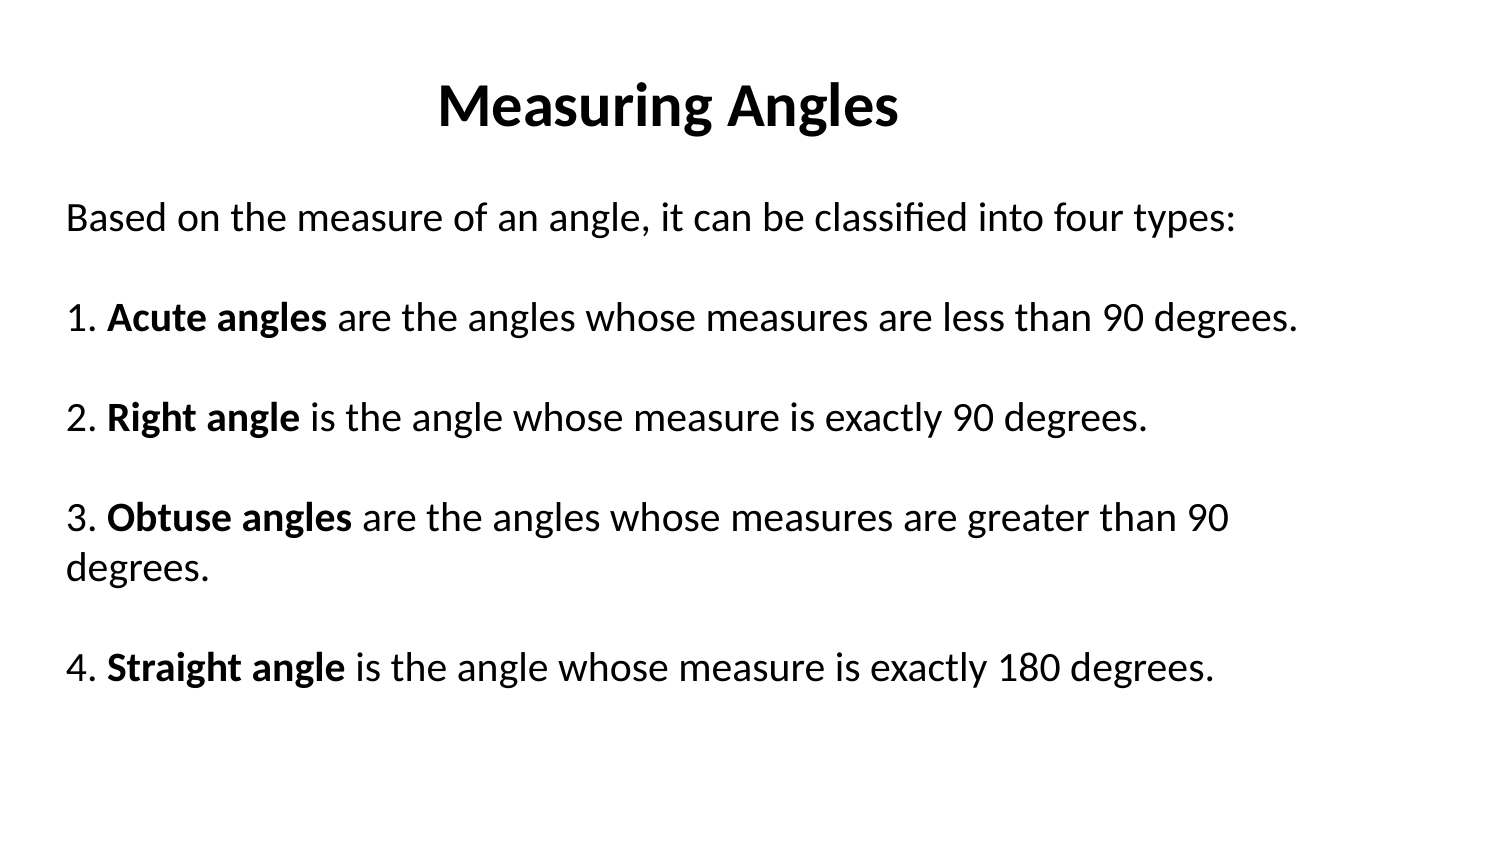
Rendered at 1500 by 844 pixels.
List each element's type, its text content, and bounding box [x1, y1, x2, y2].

text_box Based on the measure of an angle, it can be classified into four types: 1. Acute angles are the angles whose measures are less than 90 degrees. 2. Right angle is the angle whose measure is exactly 90 degrees. 3. Obtuse angles are the angles whose measures are greater than 90 degrees. 4. Straight angle is the angle whose measure is exactly 180 degrees. [51, 181, 1327, 697]
title Measuring Angles [125, 21, 1213, 181]
